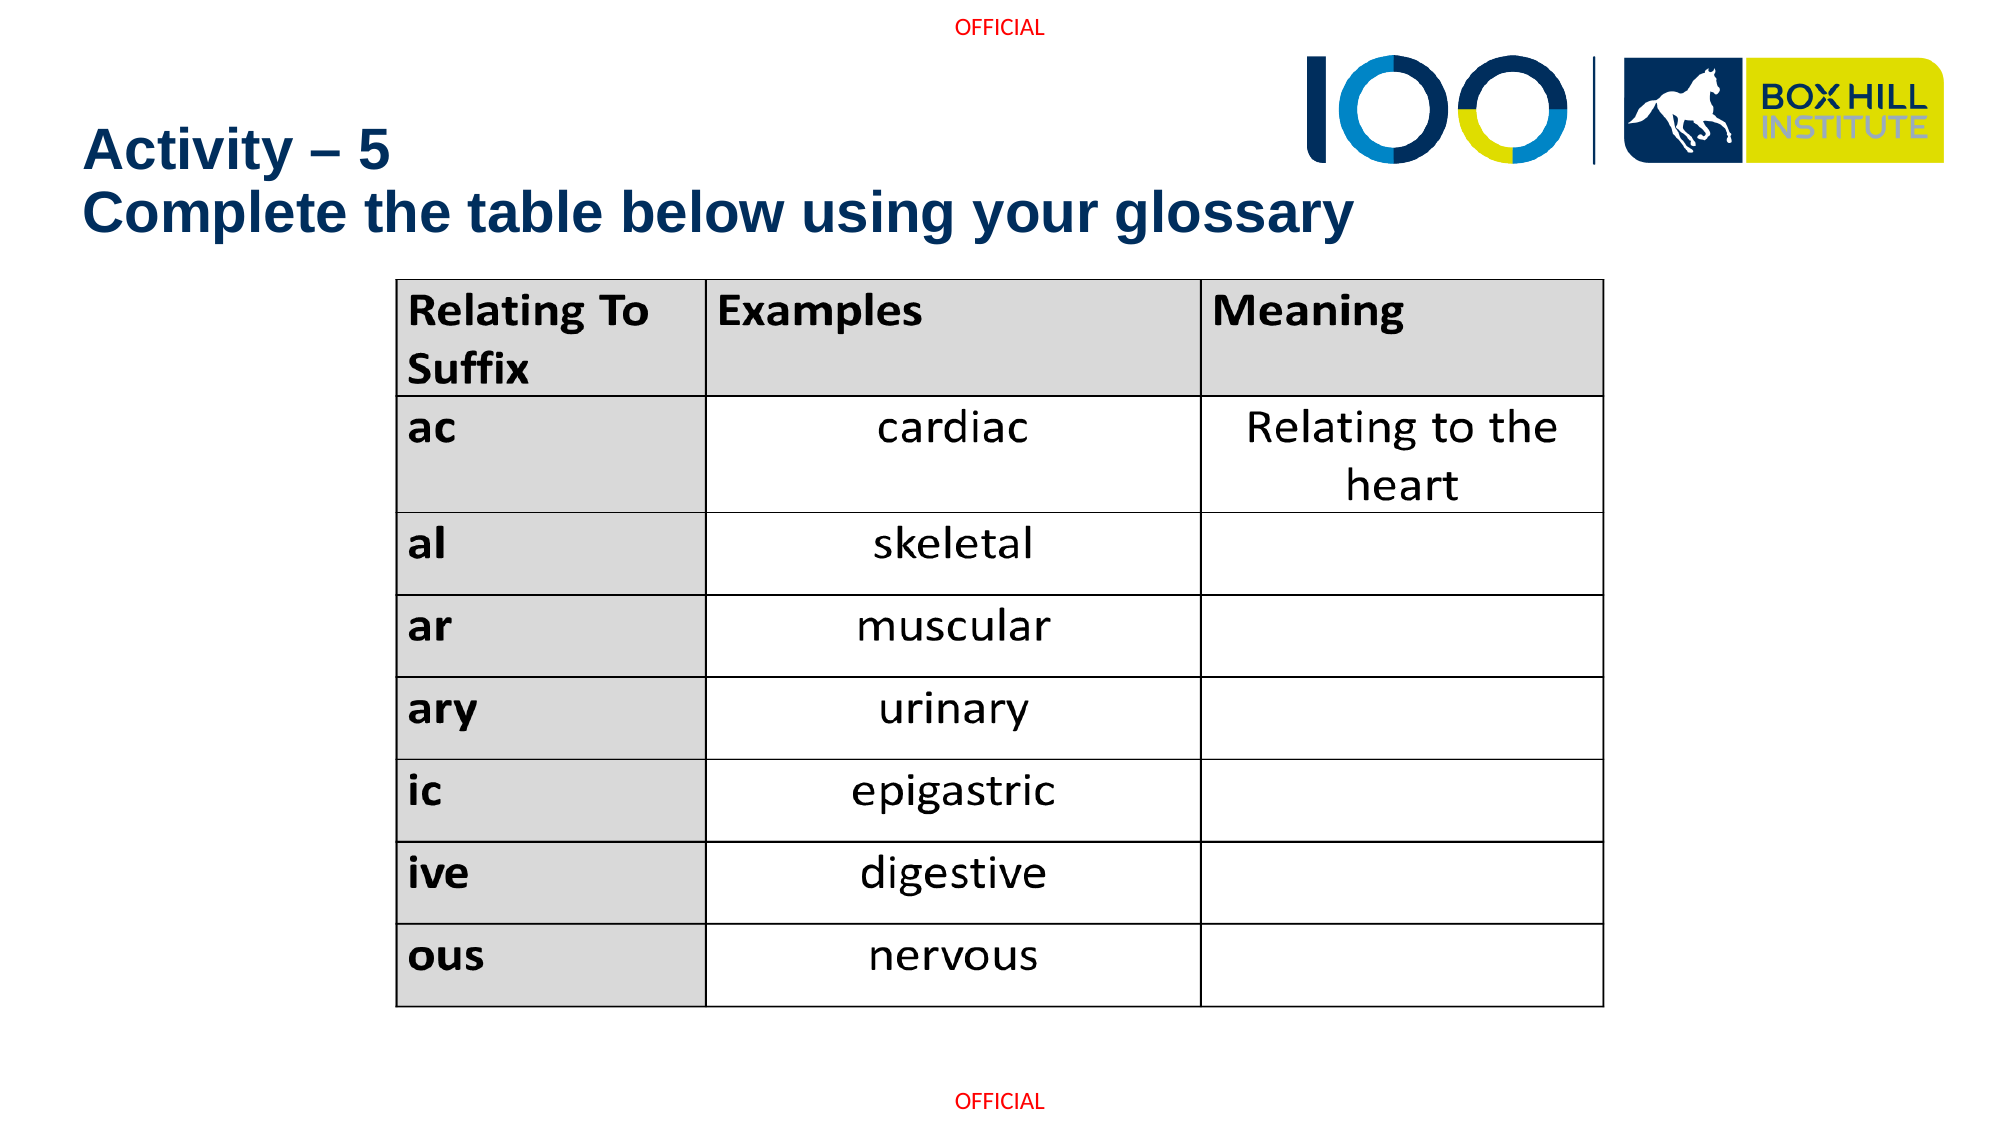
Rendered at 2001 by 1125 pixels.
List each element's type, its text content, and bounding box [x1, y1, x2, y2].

picture [1307, 55, 1385, 119]
picture [395, 265, 1605, 1012]
picture [1358, 55, 1945, 165]
title Activity – 5 Complete the table below using your glossary [82, 119, 1379, 238]
